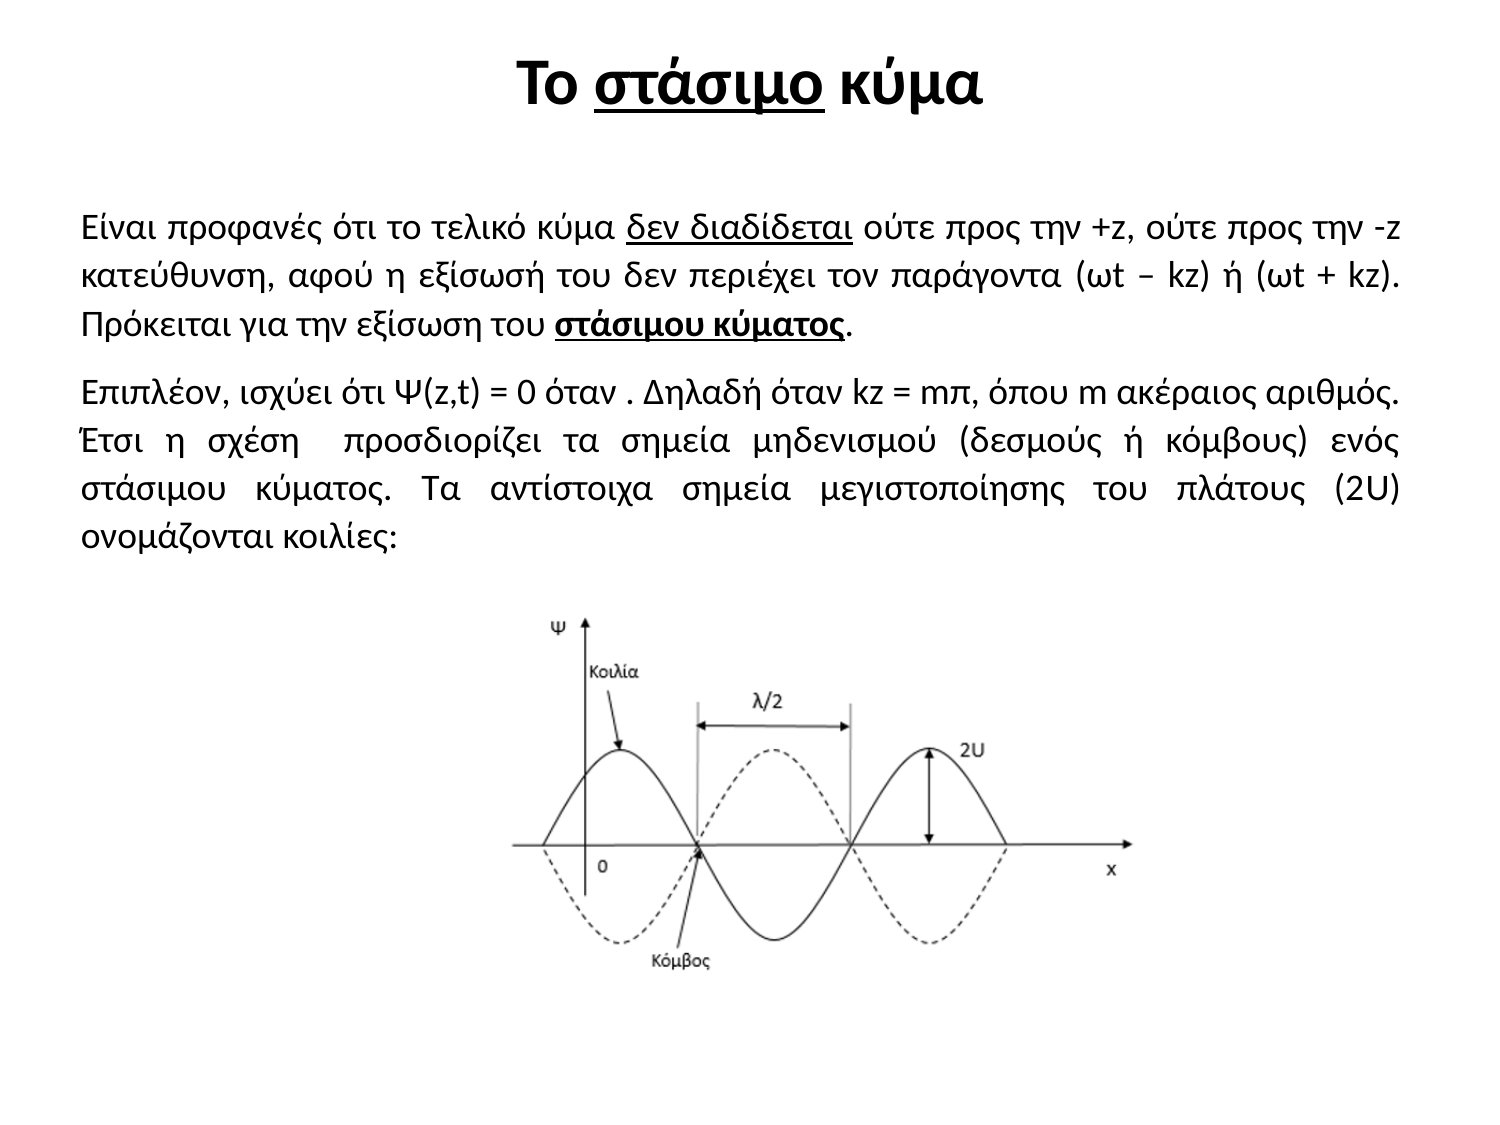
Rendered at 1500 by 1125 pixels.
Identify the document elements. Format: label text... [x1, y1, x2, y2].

picture [488, 587, 1176, 996]
title Το στάσιμο κύμα [75, 29, 1425, 127]
